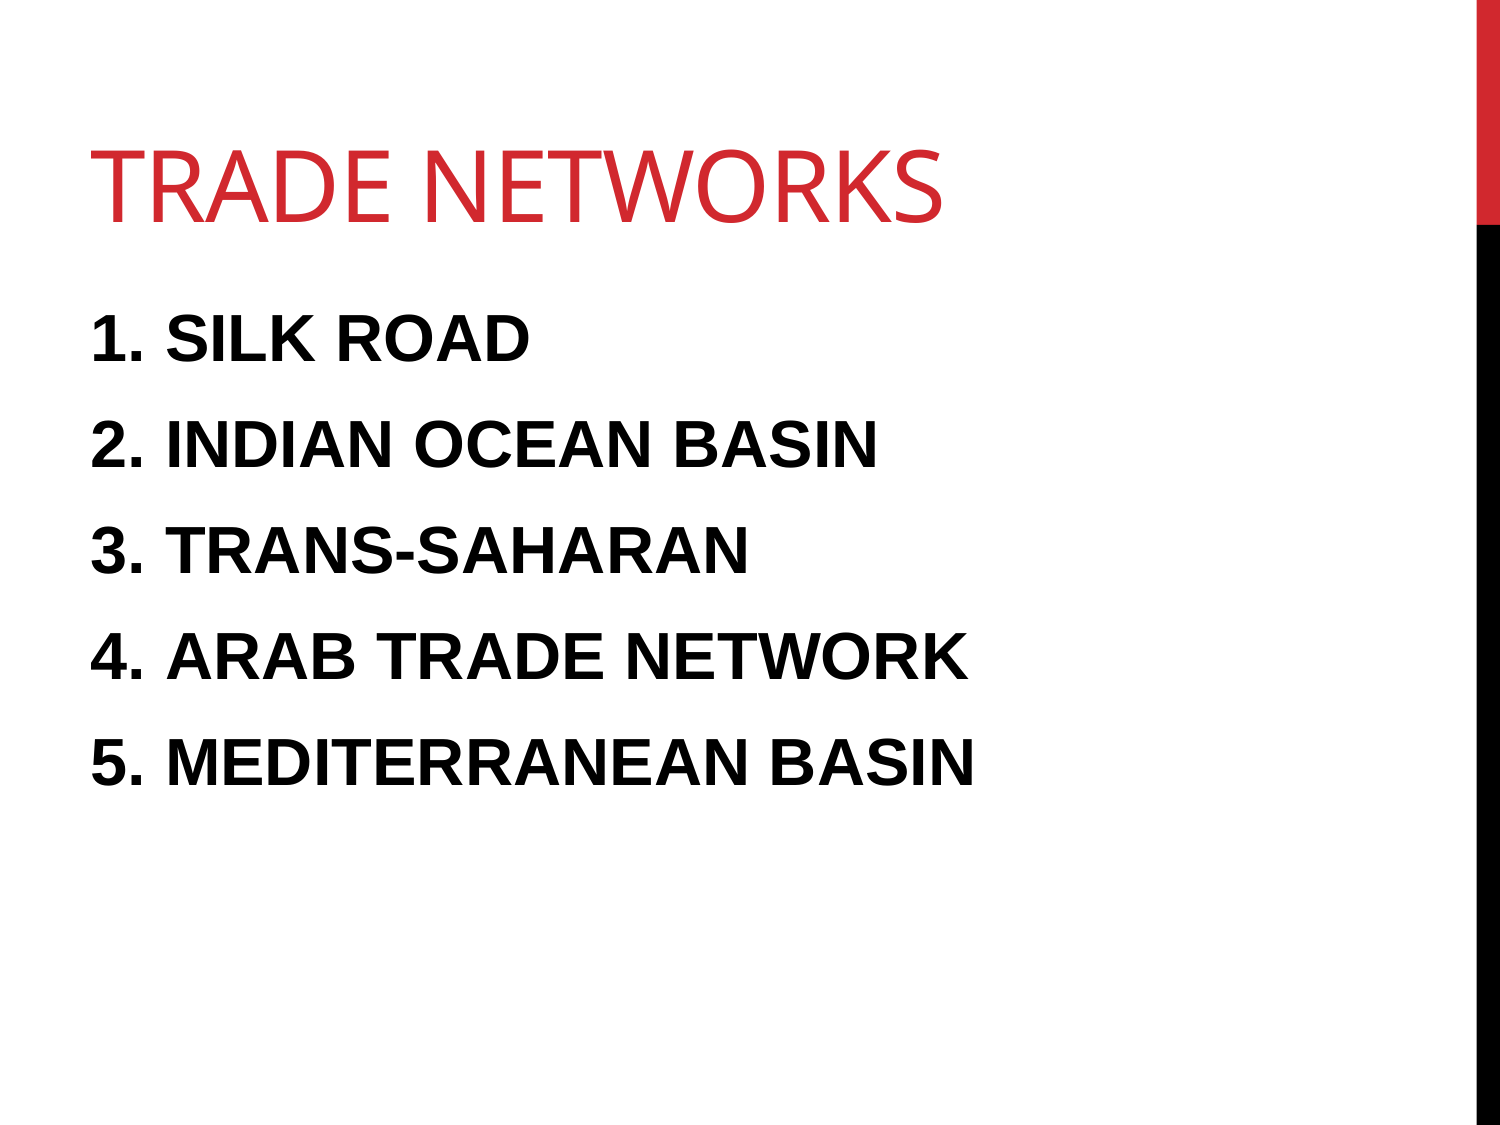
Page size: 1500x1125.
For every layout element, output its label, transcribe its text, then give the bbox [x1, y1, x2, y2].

list SILK ROAD INDIAN OCEAN BASIN TRANS-SAHARAN ARAB TRADE NETWORK MEDITERRANEAN BASIN [75, 287, 1325, 1005]
title TRADE NETWORKS [75, 25, 1236, 250]
